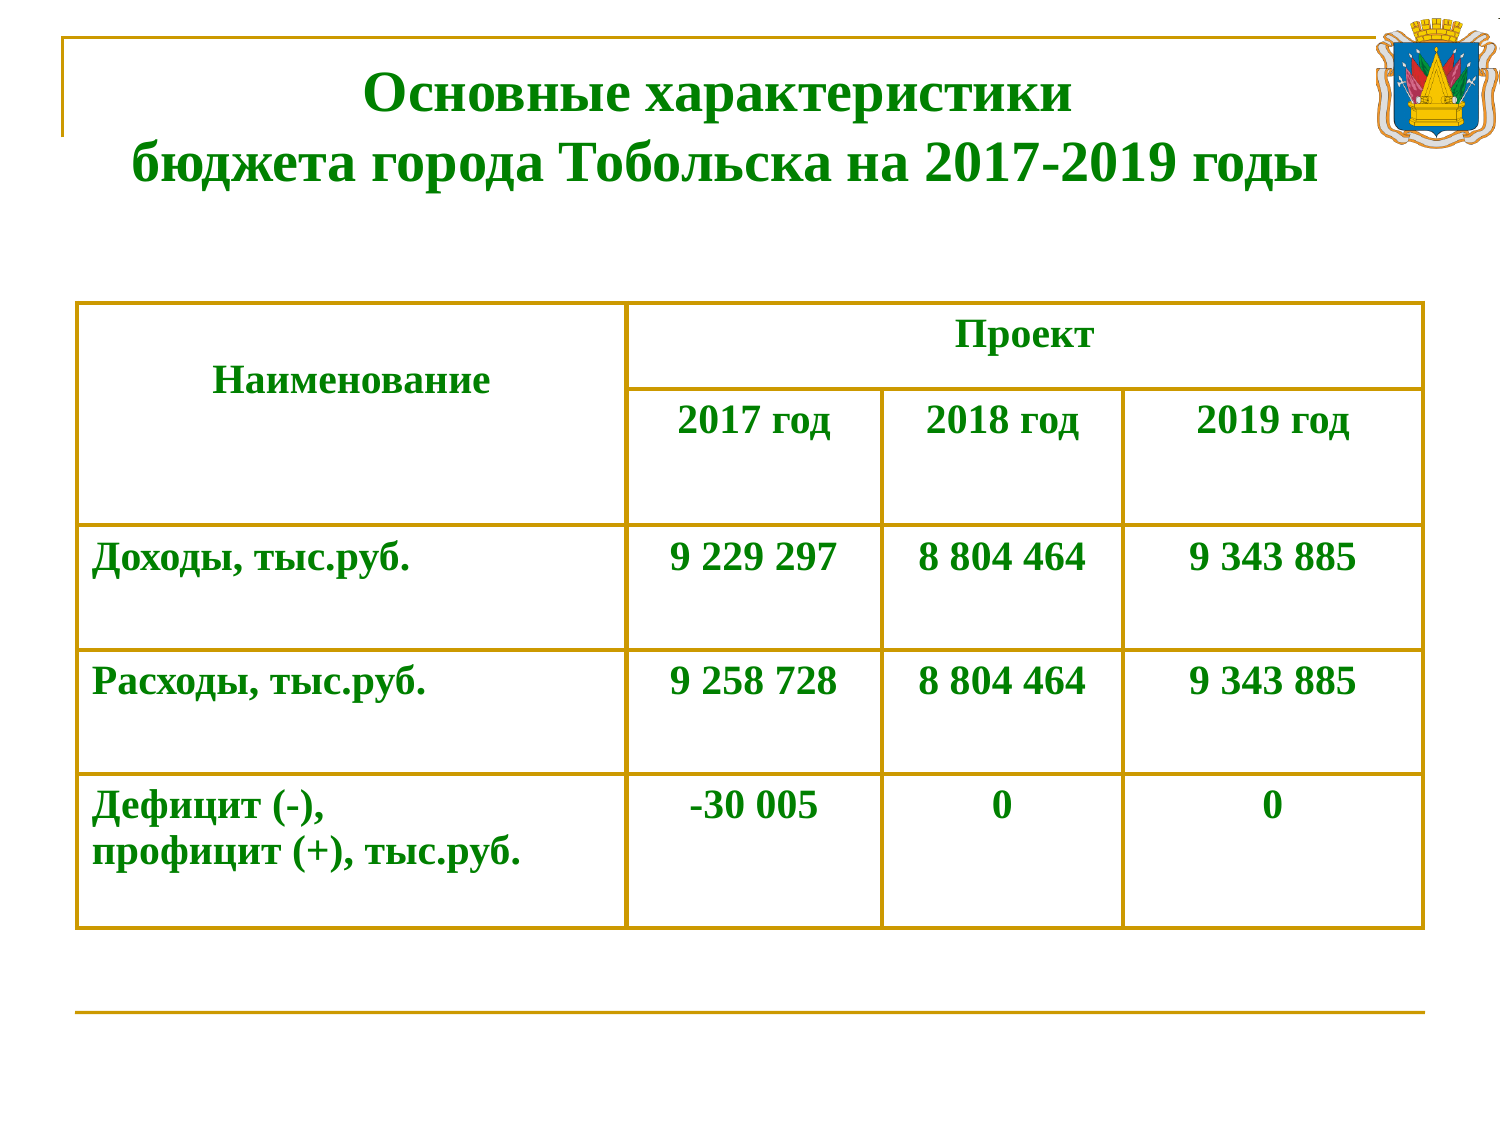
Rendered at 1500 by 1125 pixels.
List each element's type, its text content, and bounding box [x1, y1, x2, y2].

table_cell Доходы, тыс.руб. [79, 527, 624, 648]
table_cell 0 [1125, 776, 1421, 926]
table_cell 8 804 464 [884, 652, 1121, 772]
table_cell Расходы, тыс.руб. [79, 652, 624, 772]
table_cell 9 229 297 [629, 527, 880, 648]
table_cell 2017 год [629, 391, 880, 523]
table_cell 9 343 885 [1125, 652, 1421, 772]
table_cell 9 258 728 [629, 652, 880, 772]
table_header Наименование [79, 305, 624, 523]
table_cell 0 [884, 776, 1121, 926]
table_cell -30 005 [629, 776, 880, 926]
table_cell 2019 год [1125, 391, 1421, 523]
table_cell Дефицит (-), профицит (+), тыс.руб. [79, 776, 624, 926]
table_cell 2018 год [884, 391, 1121, 523]
table_cell 9 343 885 [1125, 527, 1421, 648]
table_header Проект [629, 305, 1421, 387]
title Основные характеристики бюджета города Тобольска на 2017-2019 годы [75, 45, 1376, 233]
table_cell 8 804 464 [884, 527, 1121, 648]
picture [1375, 18, 1500, 149]
